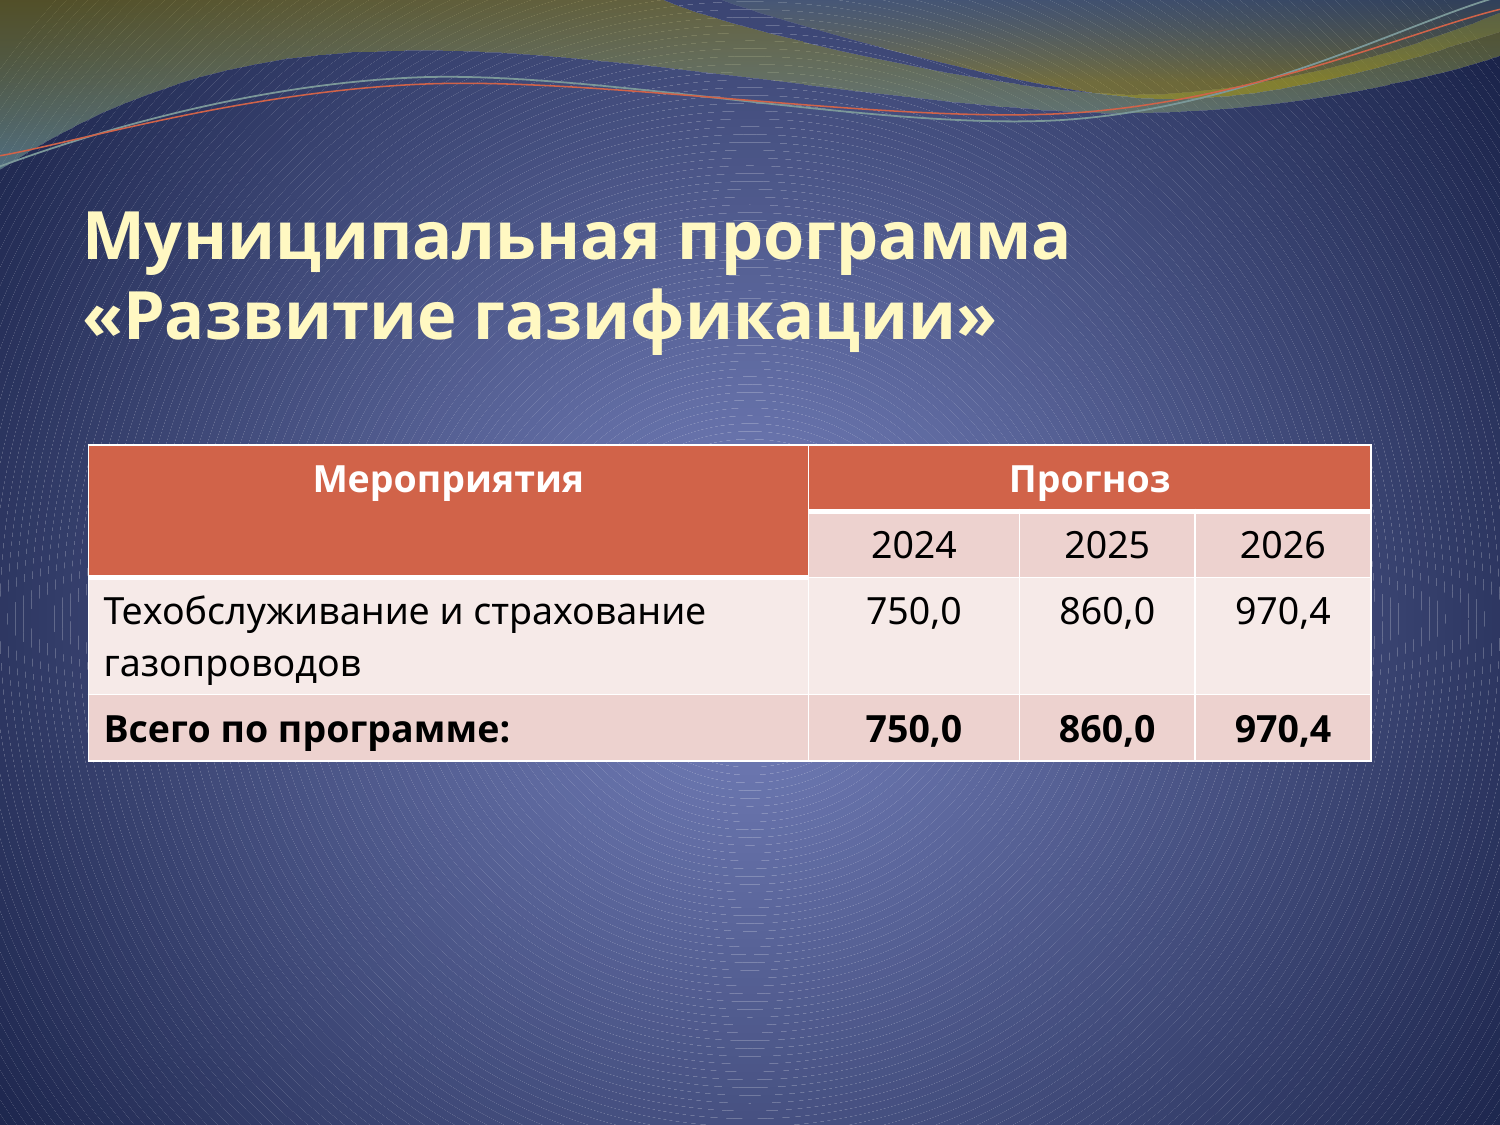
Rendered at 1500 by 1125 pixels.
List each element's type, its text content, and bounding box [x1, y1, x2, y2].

table_header Прогноз [809, 446, 1370, 509]
table_cell 970,4 [1196, 695, 1370, 760]
table_header Мероприятия [89, 446, 808, 575]
table_cell 750,0 [809, 695, 1019, 760]
table_cell 970,4 [1196, 578, 1370, 694]
table_cell 2026 [1196, 514, 1370, 577]
table_cell 2025 [1020, 514, 1194, 577]
table_cell 750,0 [809, 578, 1019, 694]
table_cell 860,0 [1020, 578, 1194, 694]
table_cell Техобслуживание и страхование газопроводов [89, 580, 808, 694]
table_cell 2024 [809, 514, 1019, 577]
table_cell 860,0 [1020, 695, 1194, 760]
title Муниципальная программа «Развитие газификации» [82, 128, 1357, 353]
table_cell Всего по программе: [89, 695, 808, 760]
